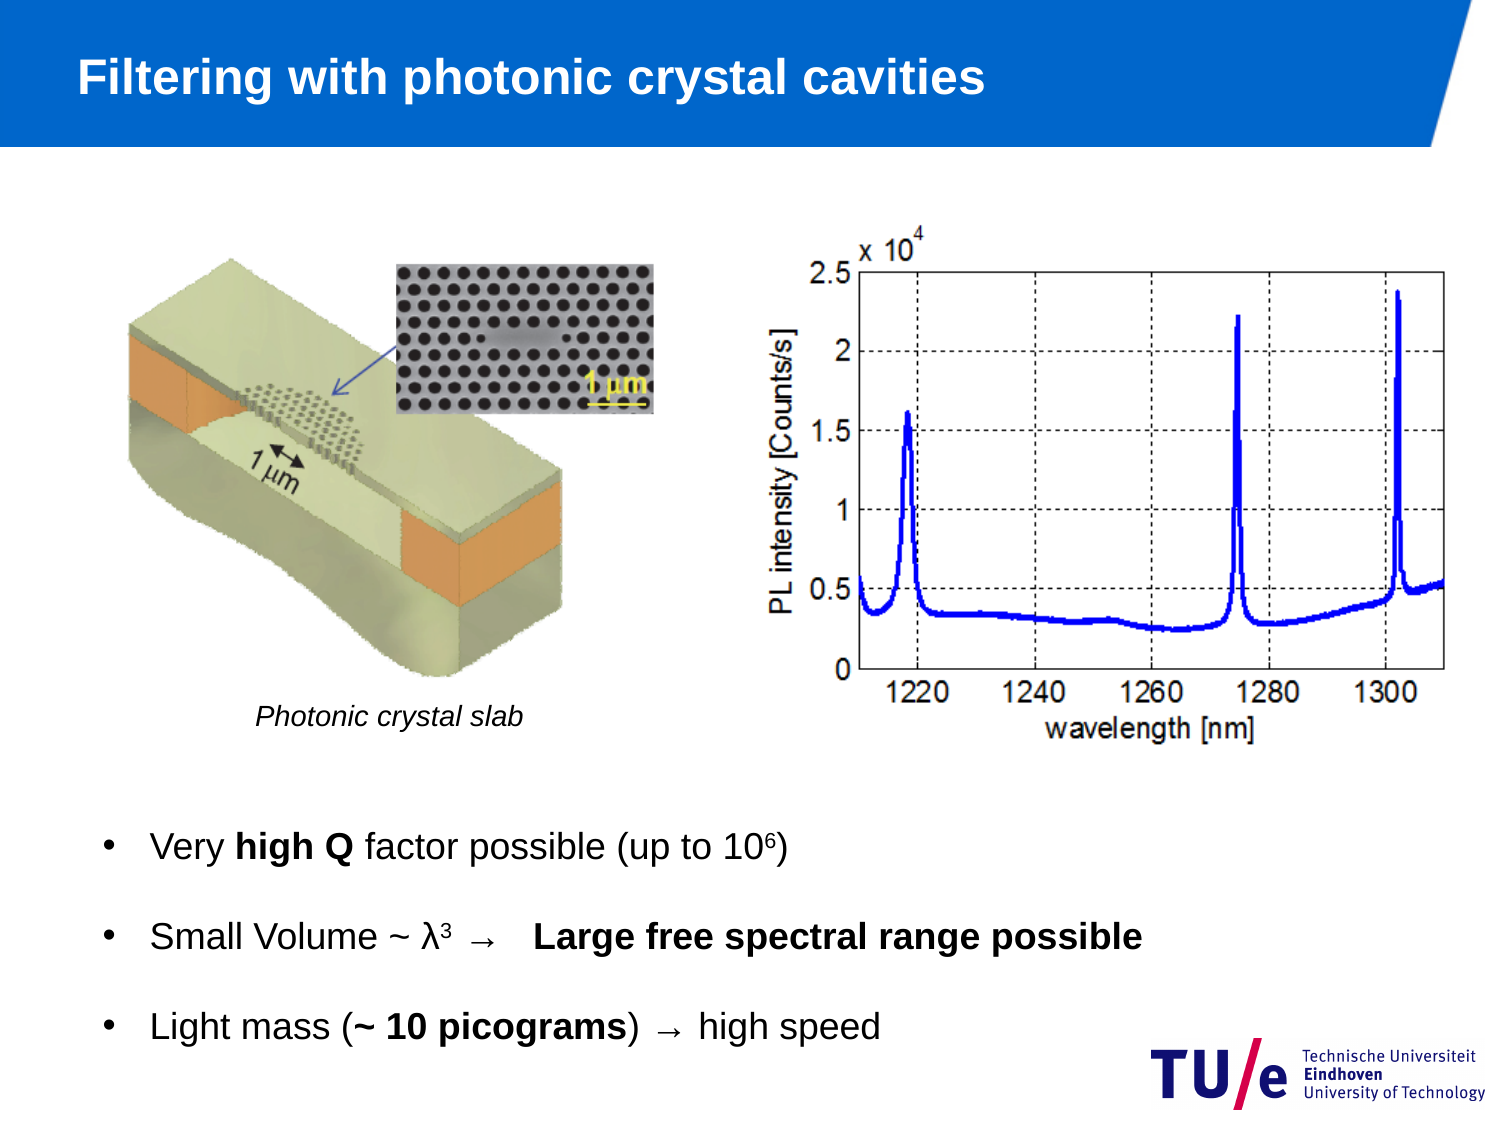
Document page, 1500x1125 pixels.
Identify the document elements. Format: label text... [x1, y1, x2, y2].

picture [750, 208, 1500, 758]
text_box Very high Q factor possible (up to 106) Small Volume ~ λ3 → Large free spectral range possible Light mass (~ 10 picograms) → high speed [12, 814, 1159, 1100]
picture [0, 0, 1474, 147]
picture [1151, 1038, 1485, 1110]
picture [111, 255, 710, 684]
text_box Filtering with photonic crystal cavities [62, 37, 1363, 113]
text_box Photonic crystal slab [240, 693, 666, 741]
